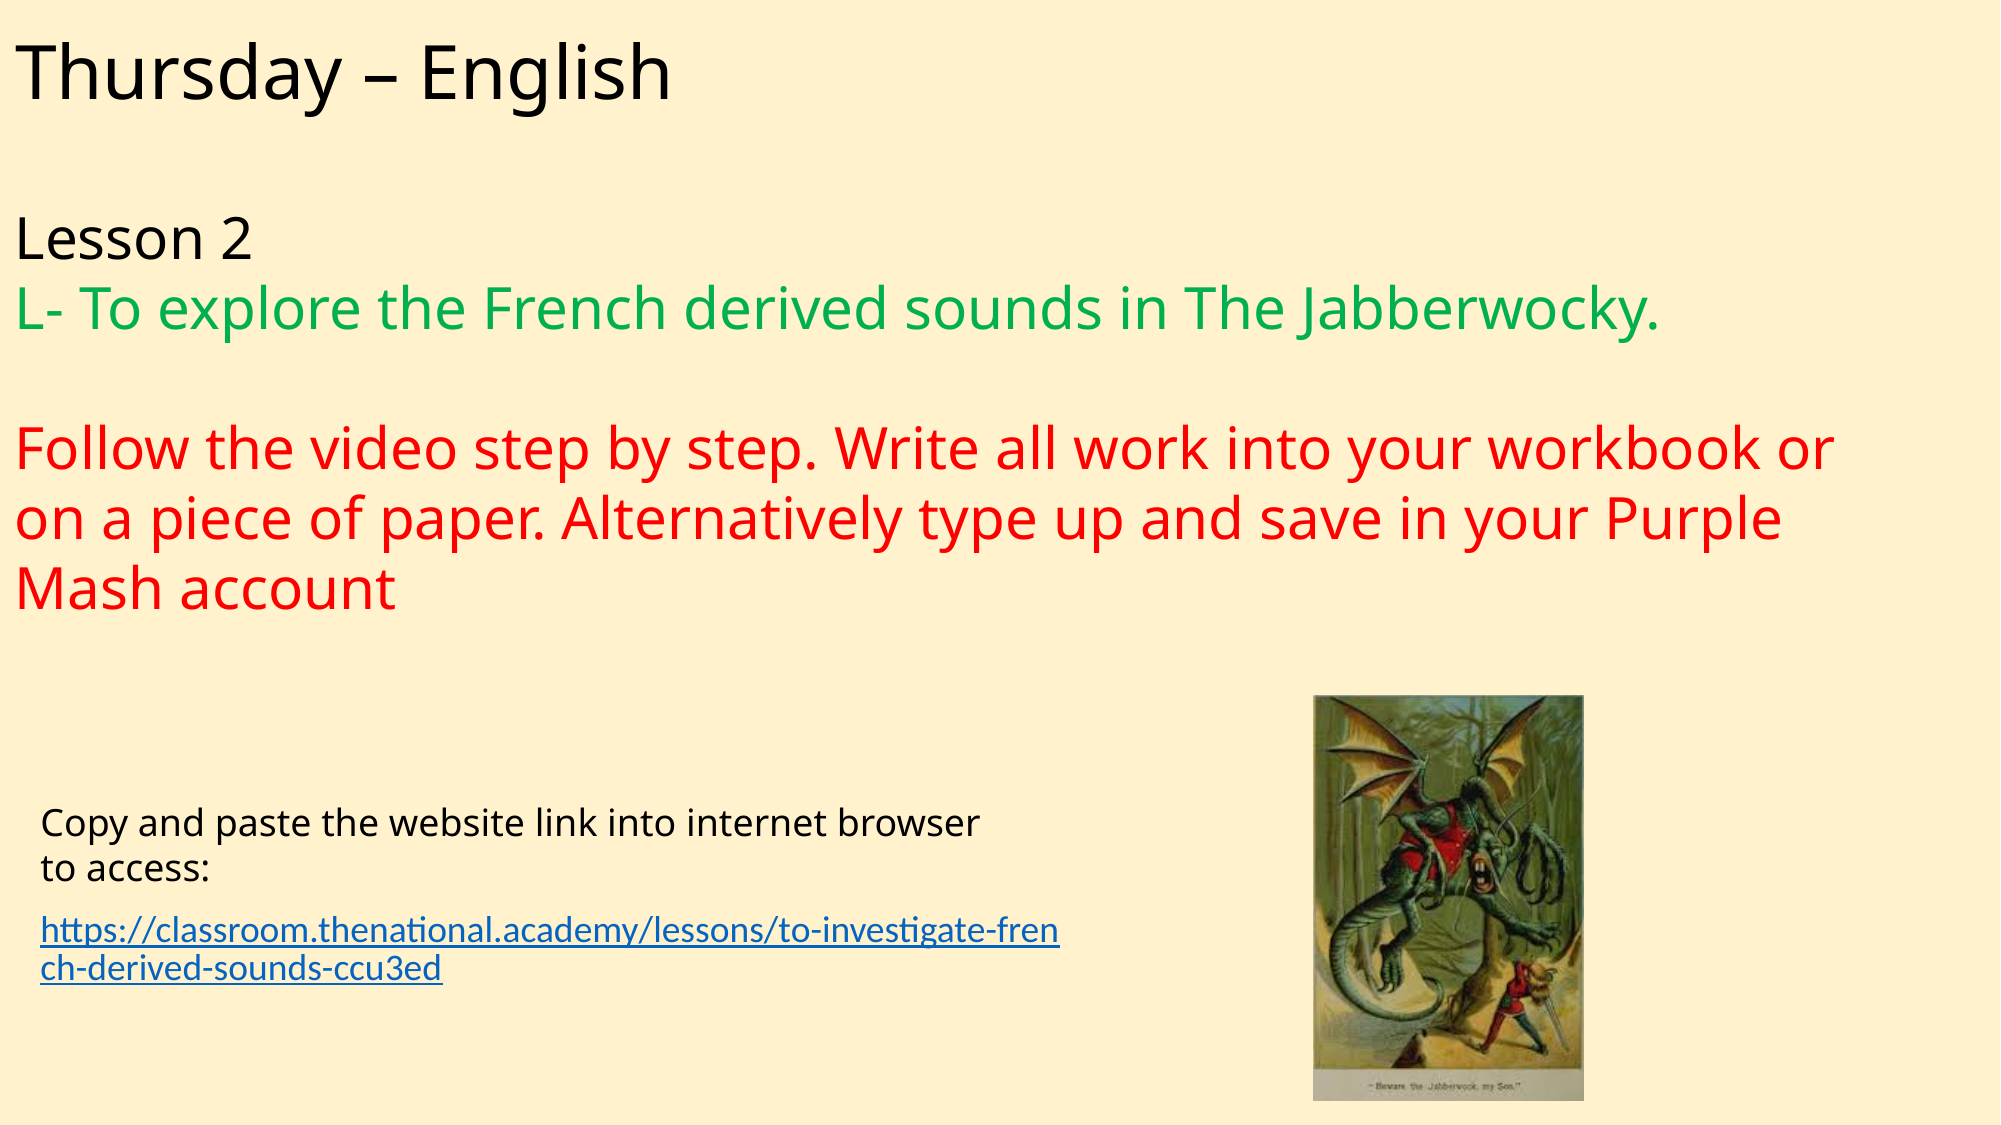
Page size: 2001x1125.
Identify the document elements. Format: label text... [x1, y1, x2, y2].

title Thursday – English [0, 21, 1358, 123]
text_box Lesson 2 L- To explore the French derived sounds in The Jabberwocky. Follow the video step by step. Write all work into your workbook or on a piece of paper. Alternatively type up and save in your Purple Mash account [0, 123, 1873, 769]
text_box Copy and paste the website link into internet browser to access: [25, 791, 1026, 897]
picture [1313, 694, 1584, 1101]
text_box https://classroom.thenational.academy/lessons/to-investigate-french-derived-sounds-ccu3ed [25, 897, 1081, 958]
